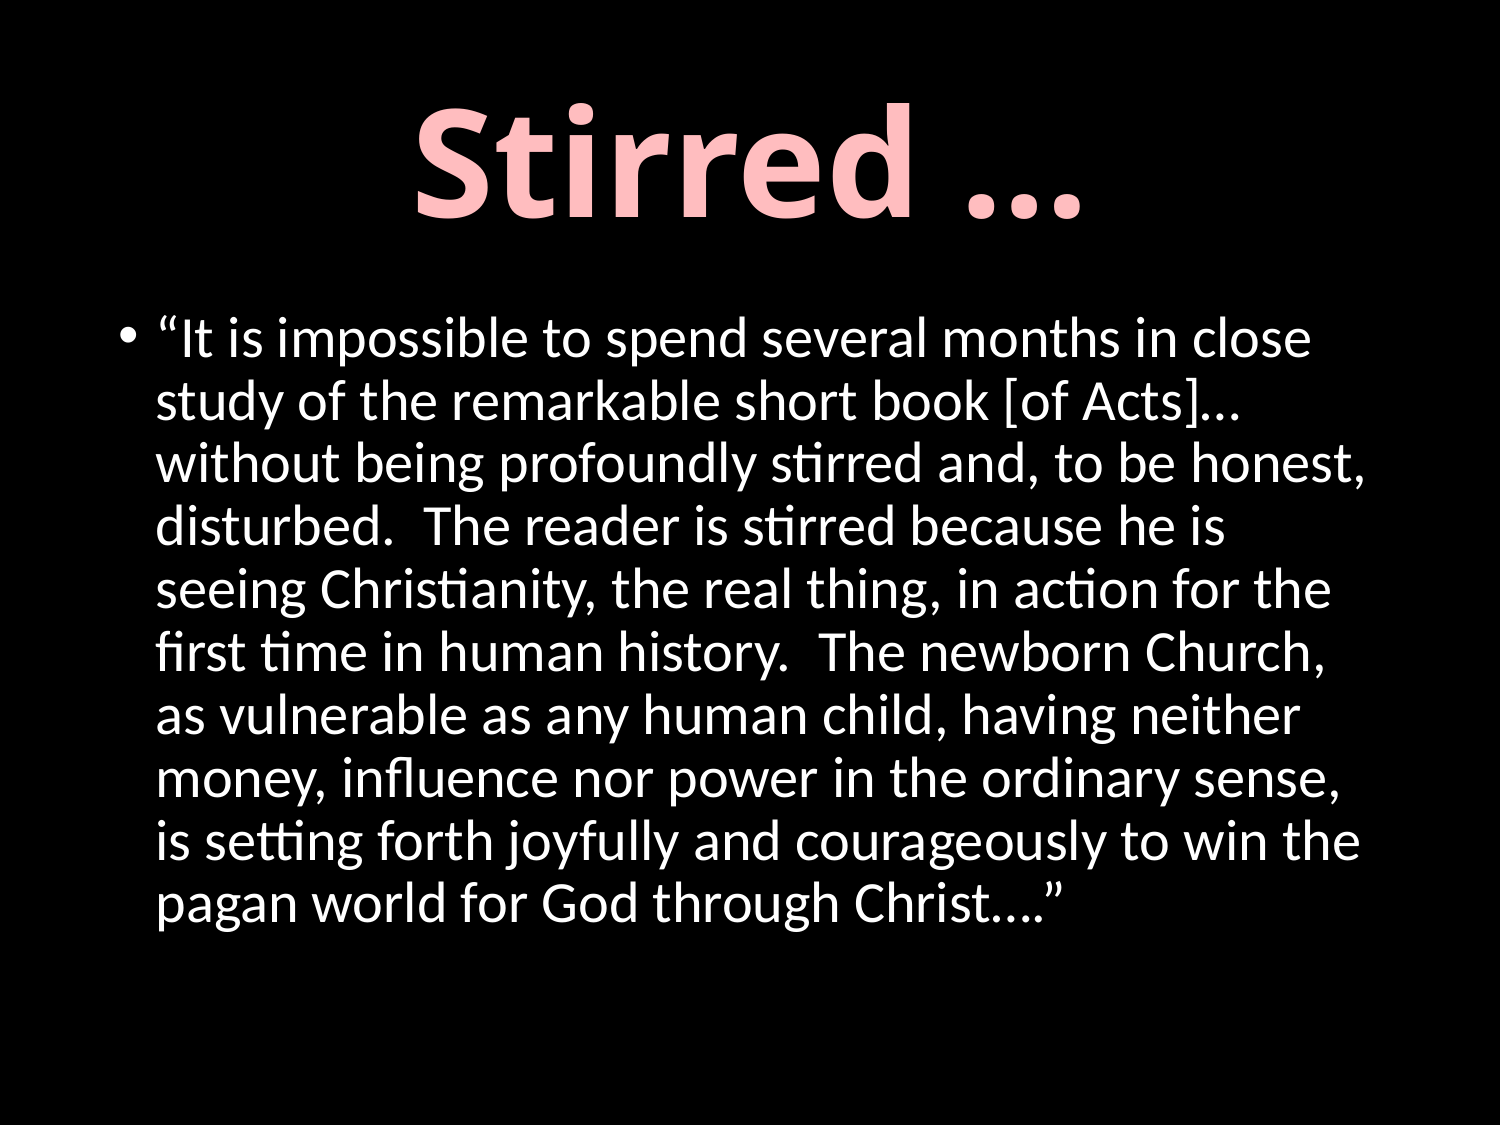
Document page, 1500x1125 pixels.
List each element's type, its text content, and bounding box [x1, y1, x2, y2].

title Stirred … [103, 59, 1397, 278]
list “It is impossible to spend several months in close study of the remarkable short book [of Acts]… without being profoundly stirred and, to be honest, disturbed. The reader is stirred because he is seeing Christianity, the real thing, in action for the first time in human history. The newborn Church, as vulnerable as any human child, having neither money, influence nor power in the ordinary sense, is setting forth joyfully and courageously to win the pagan world for God through Christ….” [103, 299, 1397, 1014]
